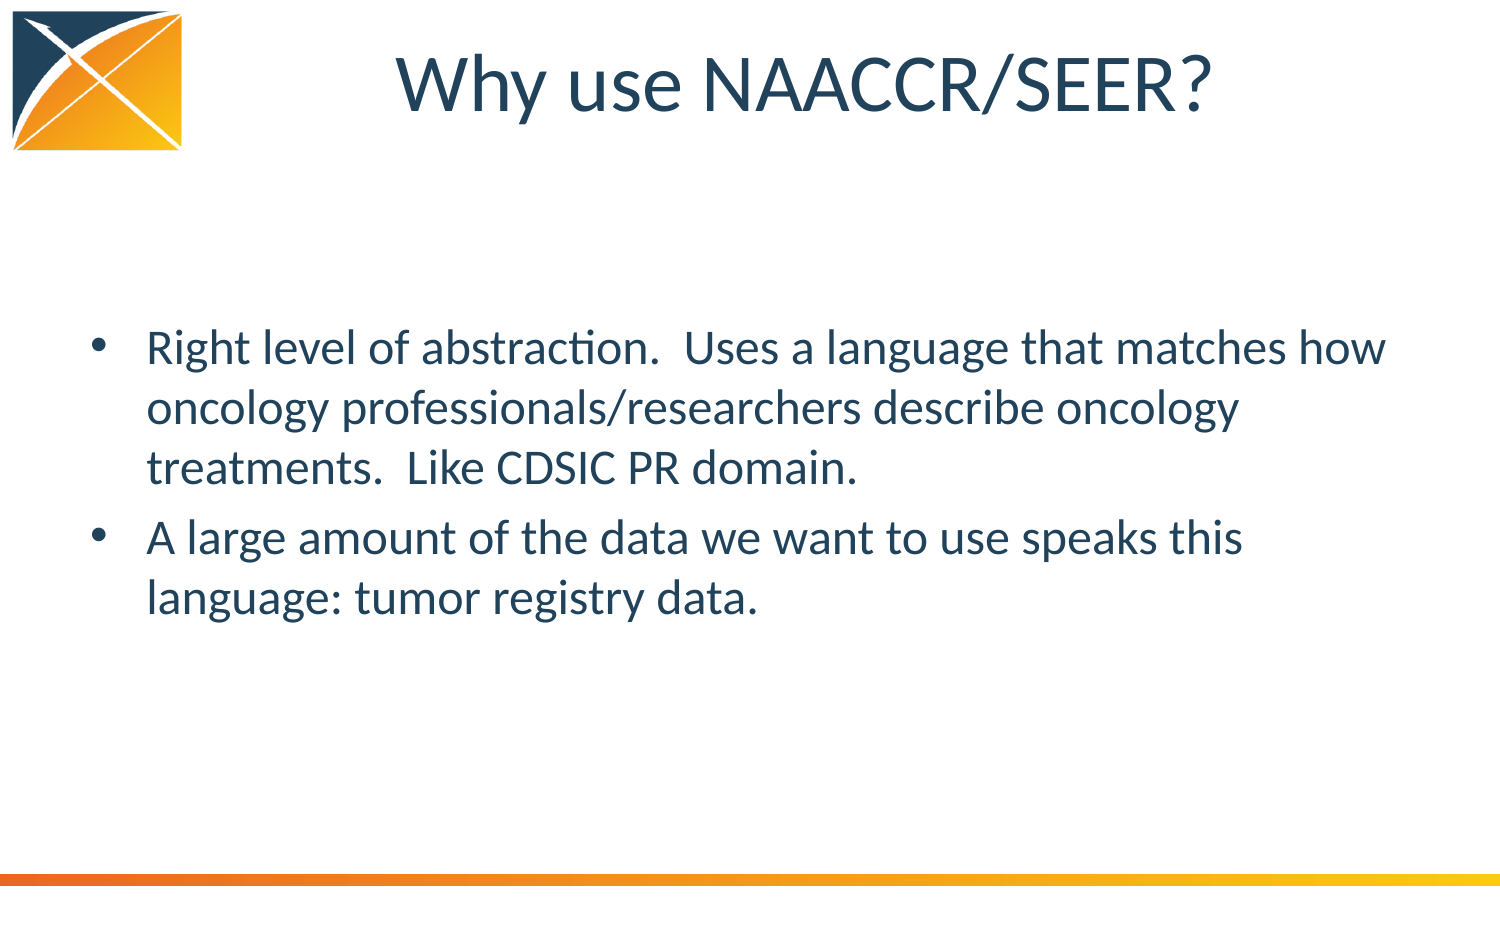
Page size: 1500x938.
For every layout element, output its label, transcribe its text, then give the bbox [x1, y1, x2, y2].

title Why use NAACCR/SEER? [187, 20, 1425, 136]
list Right level of abstraction. Uses a language that matches how oncology professionals/researchers describe oncology treatments. Like CDSIC PR domain. A large amount of the data we want to use speaks this language: tumor registry data. [75, 166, 1425, 838]
picture [0, 0, 206, 167]
